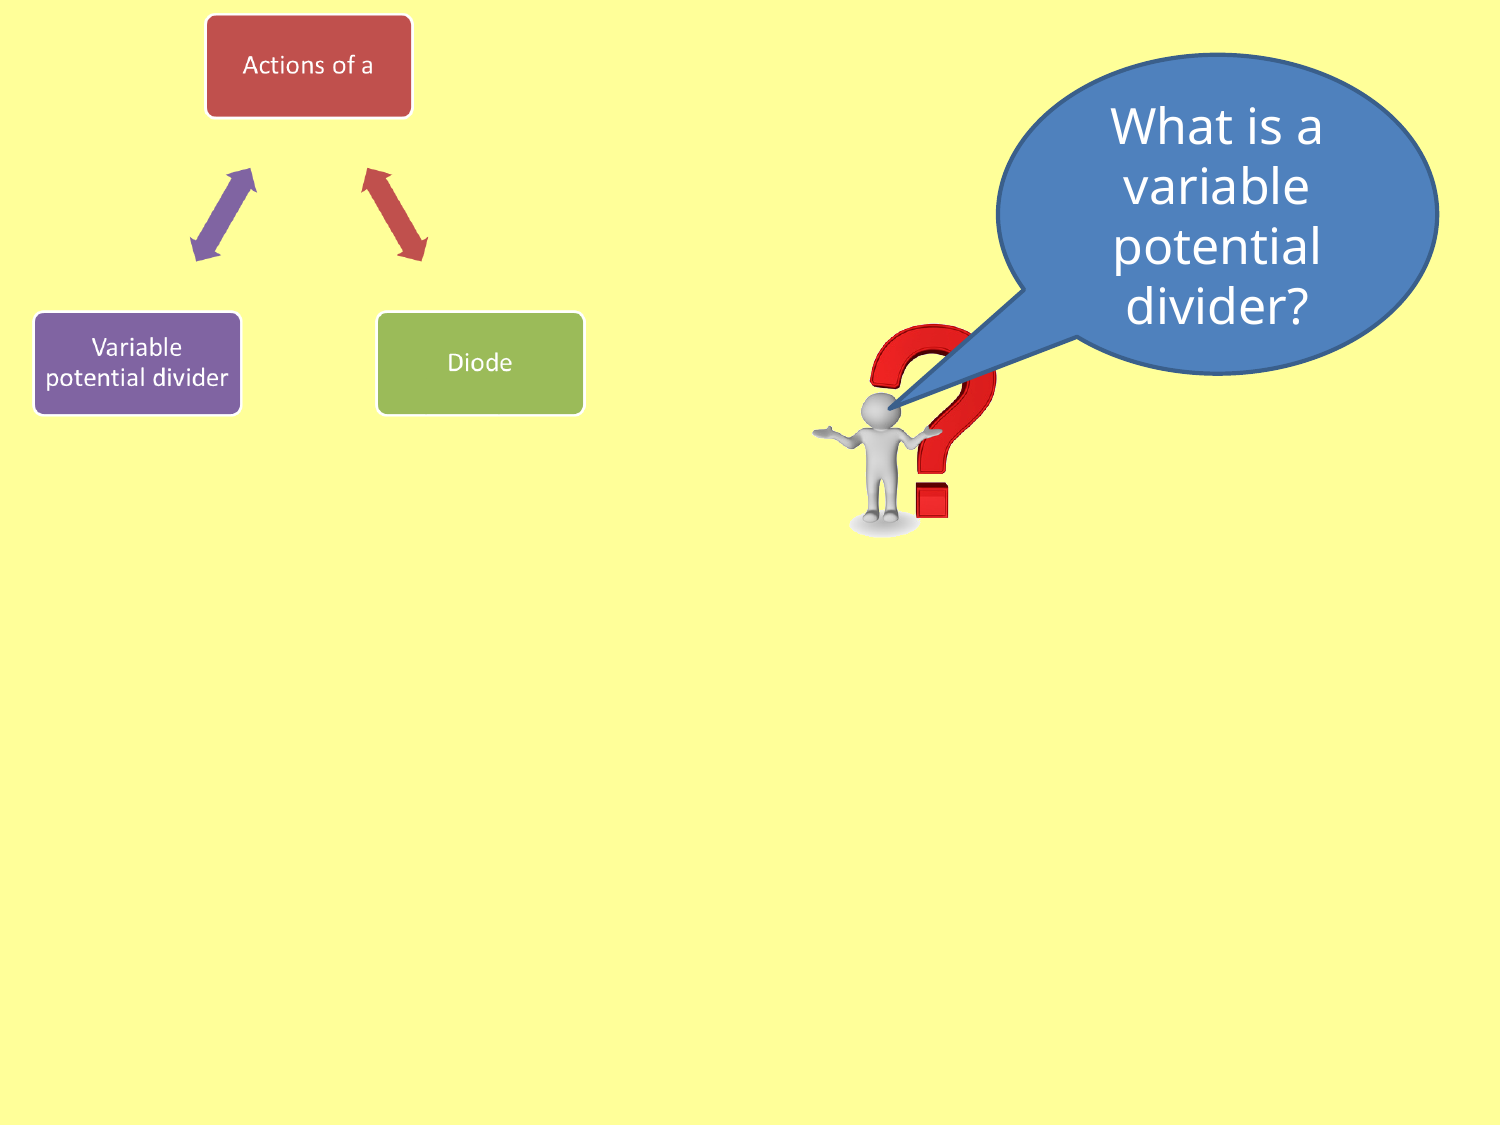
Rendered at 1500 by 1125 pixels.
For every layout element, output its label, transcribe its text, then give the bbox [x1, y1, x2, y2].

picture [2, 0, 603, 429]
text_box What is a variable potential divider? [992, 52, 1440, 376]
picture [761, 317, 1050, 540]
